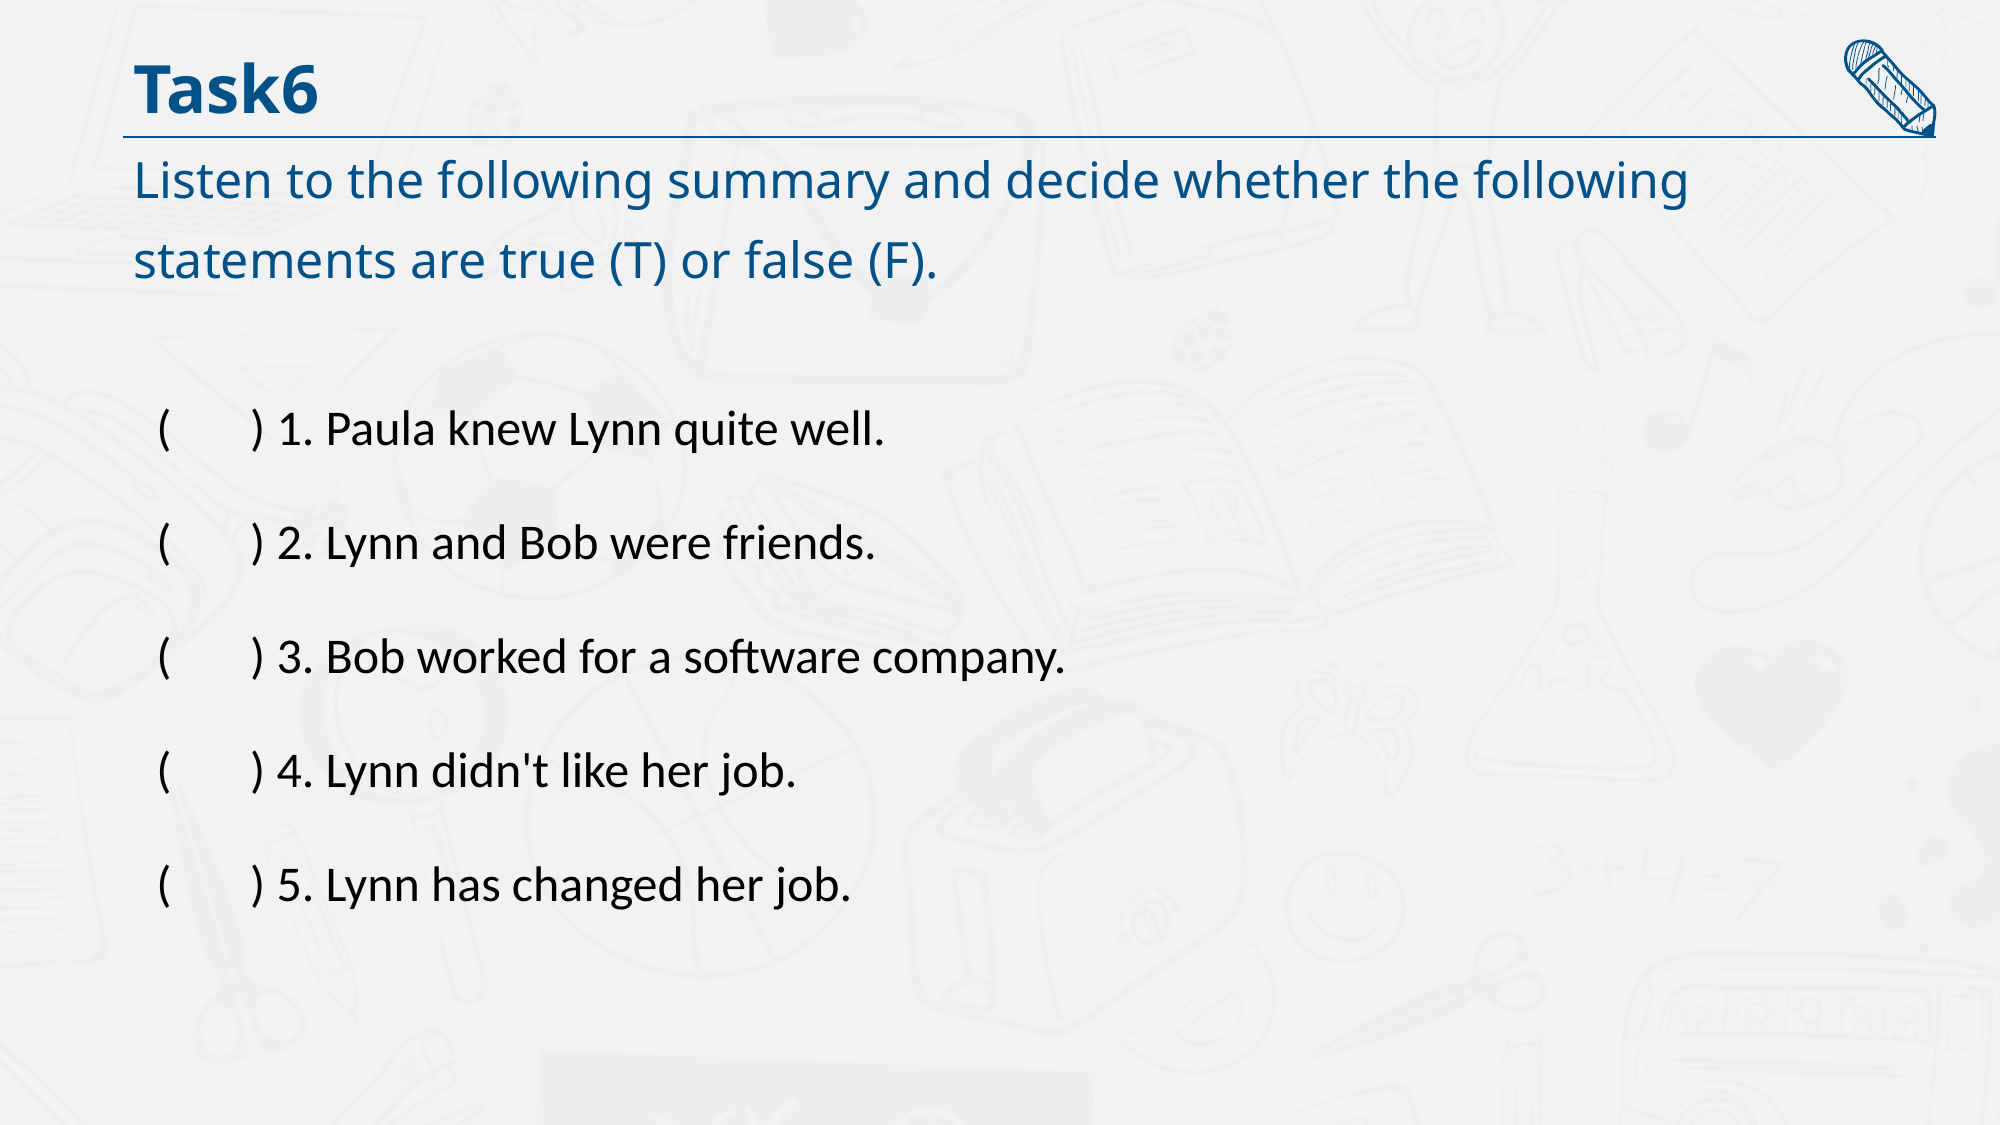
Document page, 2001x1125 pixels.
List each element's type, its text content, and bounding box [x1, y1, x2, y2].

text_box ( ) 1. Paula knew Lynn quite well. ( ) 2. Lynn and Bob were friends. ( ) 3. Bob worked for a software company. ( ) 4. Lynn didn't like her job. ( ) 5. Lynn has changed her job. [141, 334, 1794, 919]
text_box Task6 Listen to the following summary and decide whether the following statements are true (T) or false (F). [118, 0, 1916, 335]
